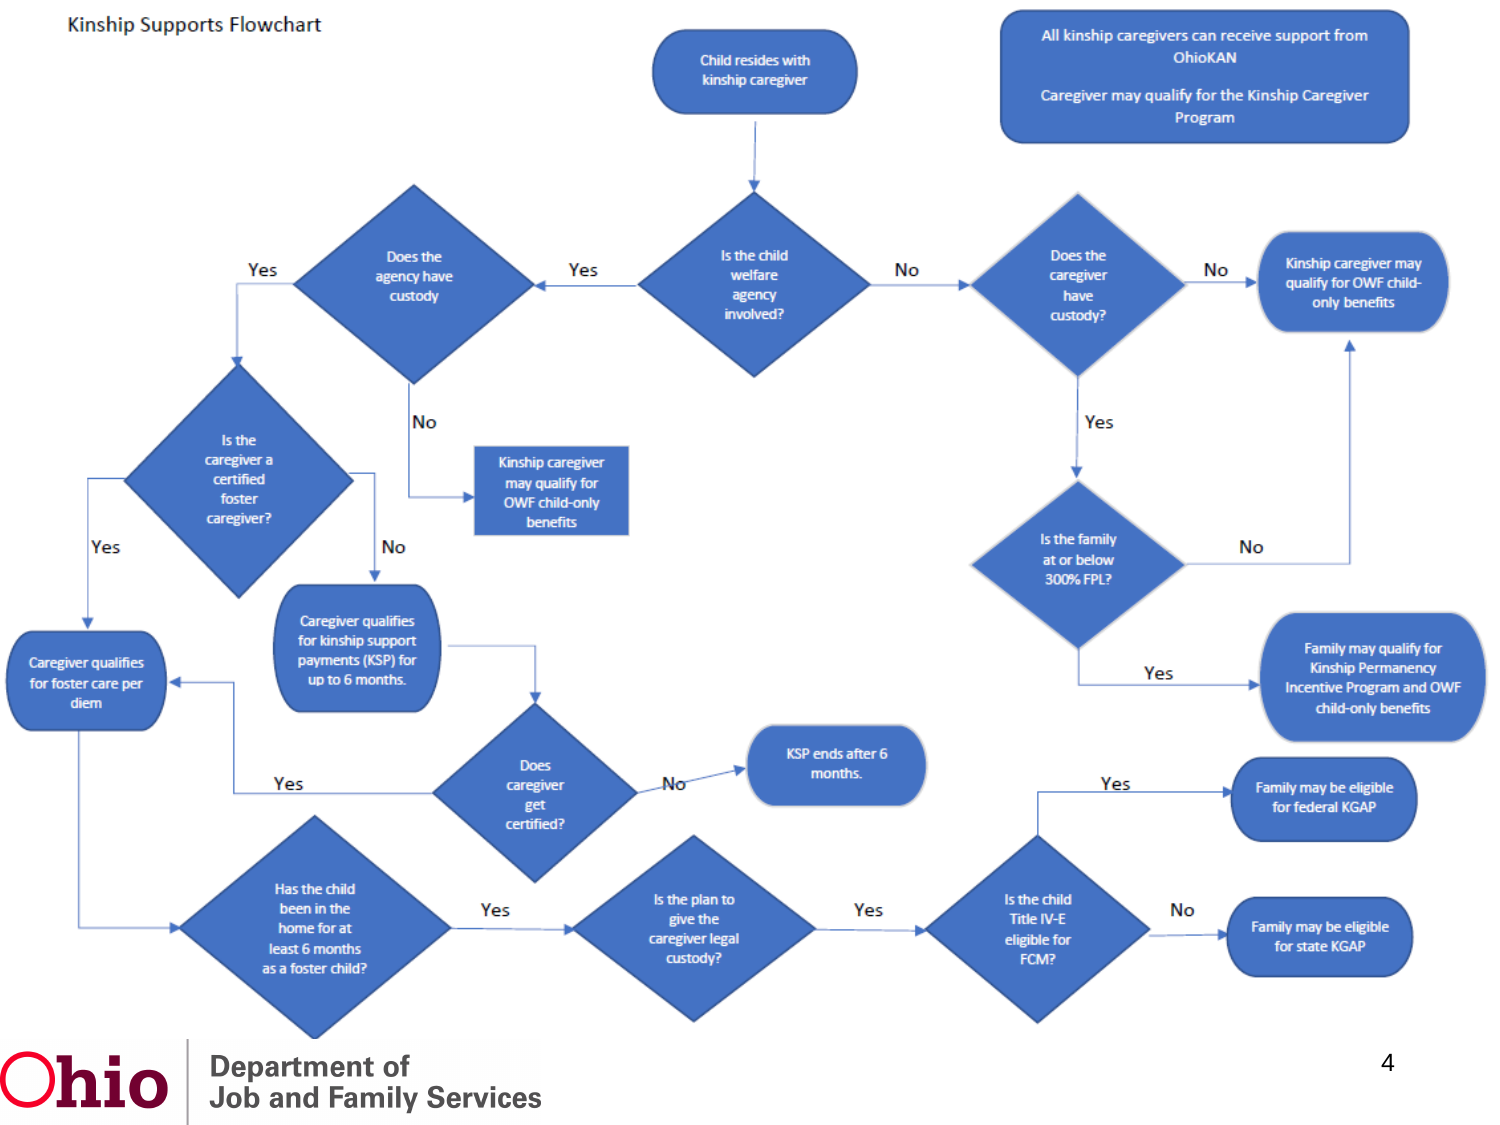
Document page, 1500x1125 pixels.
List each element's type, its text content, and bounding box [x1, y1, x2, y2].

text_box 4 [1366, 1061, 1500, 1084]
picture [0, 0, 1500, 1125]
